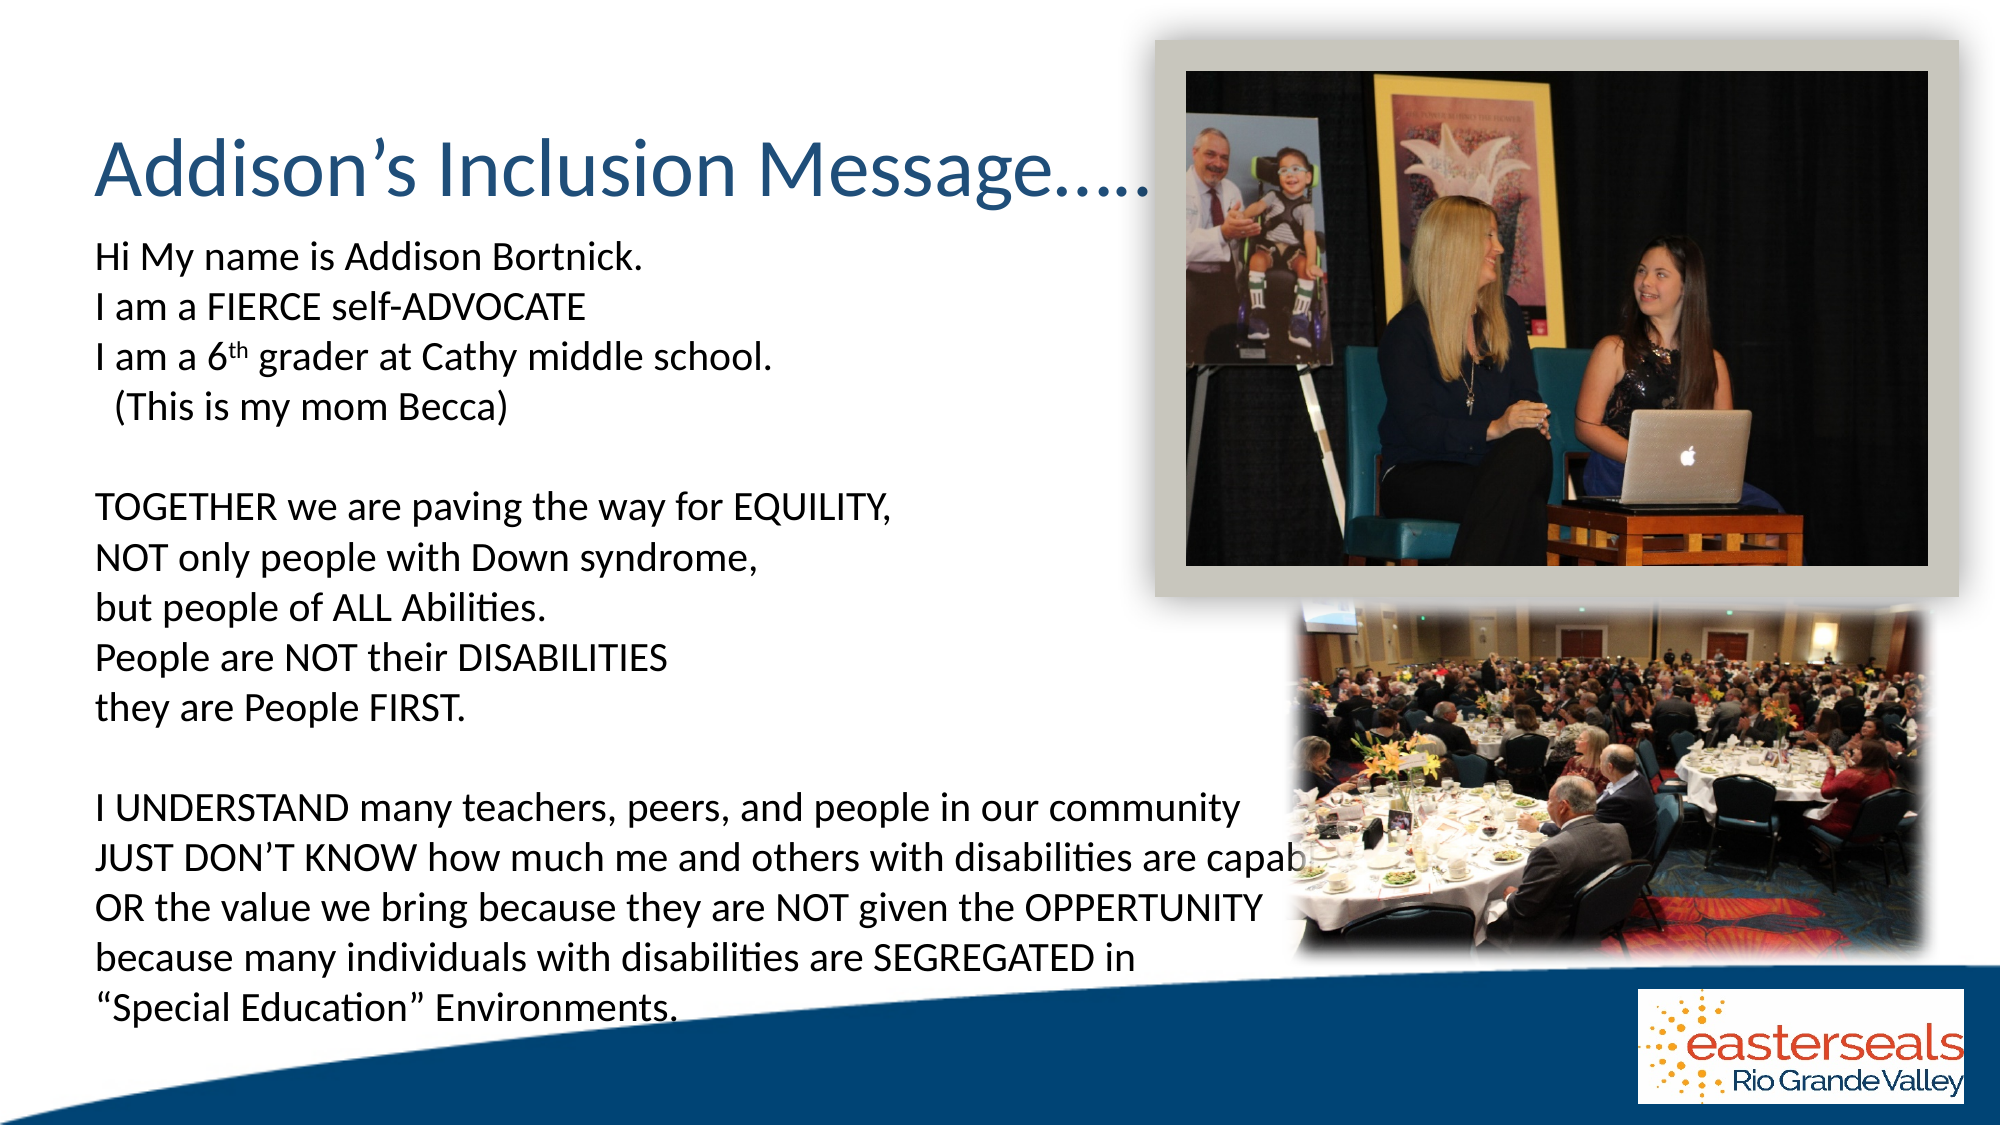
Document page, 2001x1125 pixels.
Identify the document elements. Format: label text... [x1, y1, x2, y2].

text_box Hi My name is Addison Bortnick. I am a FIERCE self-ADVOCATE I am a 6th grader at Cathy middle school. (This is my mom Becca) TOGETHER we are paving the way for EQUILITY, NOT only people with Down syndrome, but people of ALL Abilities. People are NOT their DISABILITIES they are People FIRST. I UNDERSTAND many teachers, peers, and people in our community JUST DON’T KNOW how much me and others with disabilities are capable of, OR the value we bring because they are NOT given the OPPERTUNITY because many individuals with disabilities are SEGREGATED in “Special Education” Environments. [79, 221, 1282, 925]
picture [0, 594, 2000, 1125]
picture [1185, 71, 1929, 566]
text_box Addison’s Inclusion Message….. [79, 105, 1128, 221]
